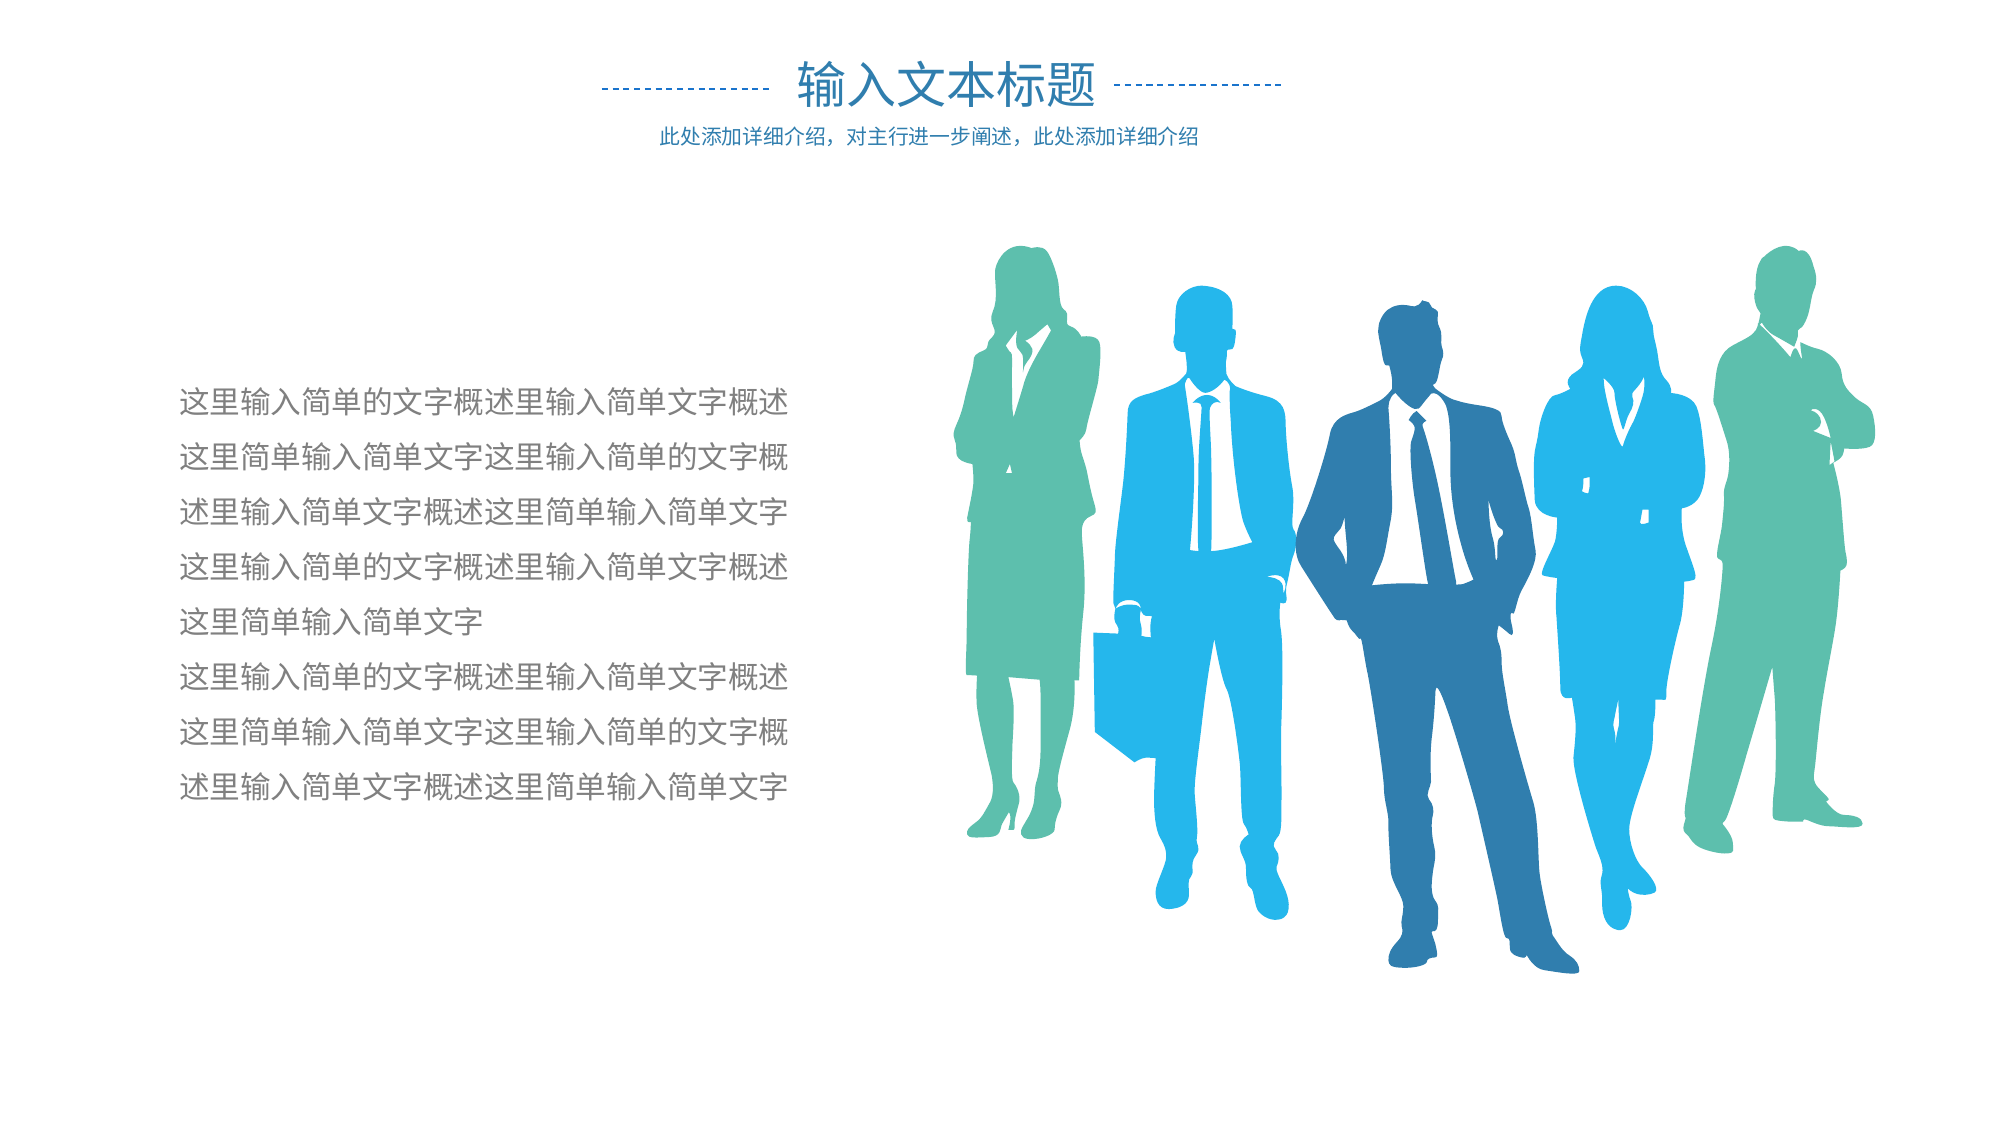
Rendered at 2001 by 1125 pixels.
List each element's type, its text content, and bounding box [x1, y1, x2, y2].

text_box [1295, 300, 1580, 974]
text_box [1093, 285, 1296, 920]
text_box 输入文本标题 [781, 45, 1188, 111]
text_box [953, 245, 1101, 840]
text_box 此处添加详细介绍，对主行进一步阐述，此处添加详细介绍 [468, 111, 1391, 154]
text_box 这里输入简单的文字概述里输入简单文字概述这里简单输入简单文字这里输入简单的文字概述里输入简单文字概述这里简单输入简单文字这里输入简单的文字概述里输入简单文字概述这里简单输入简单文字 这里输入简单的文字概述里输入简单文字概述这里简单输入简单文字这里输入简单的文字概述里输入简单文字概述这里简单输入简单文字 [164, 357, 820, 977]
text_box [1683, 245, 1876, 854]
text_box [1533, 285, 1706, 931]
